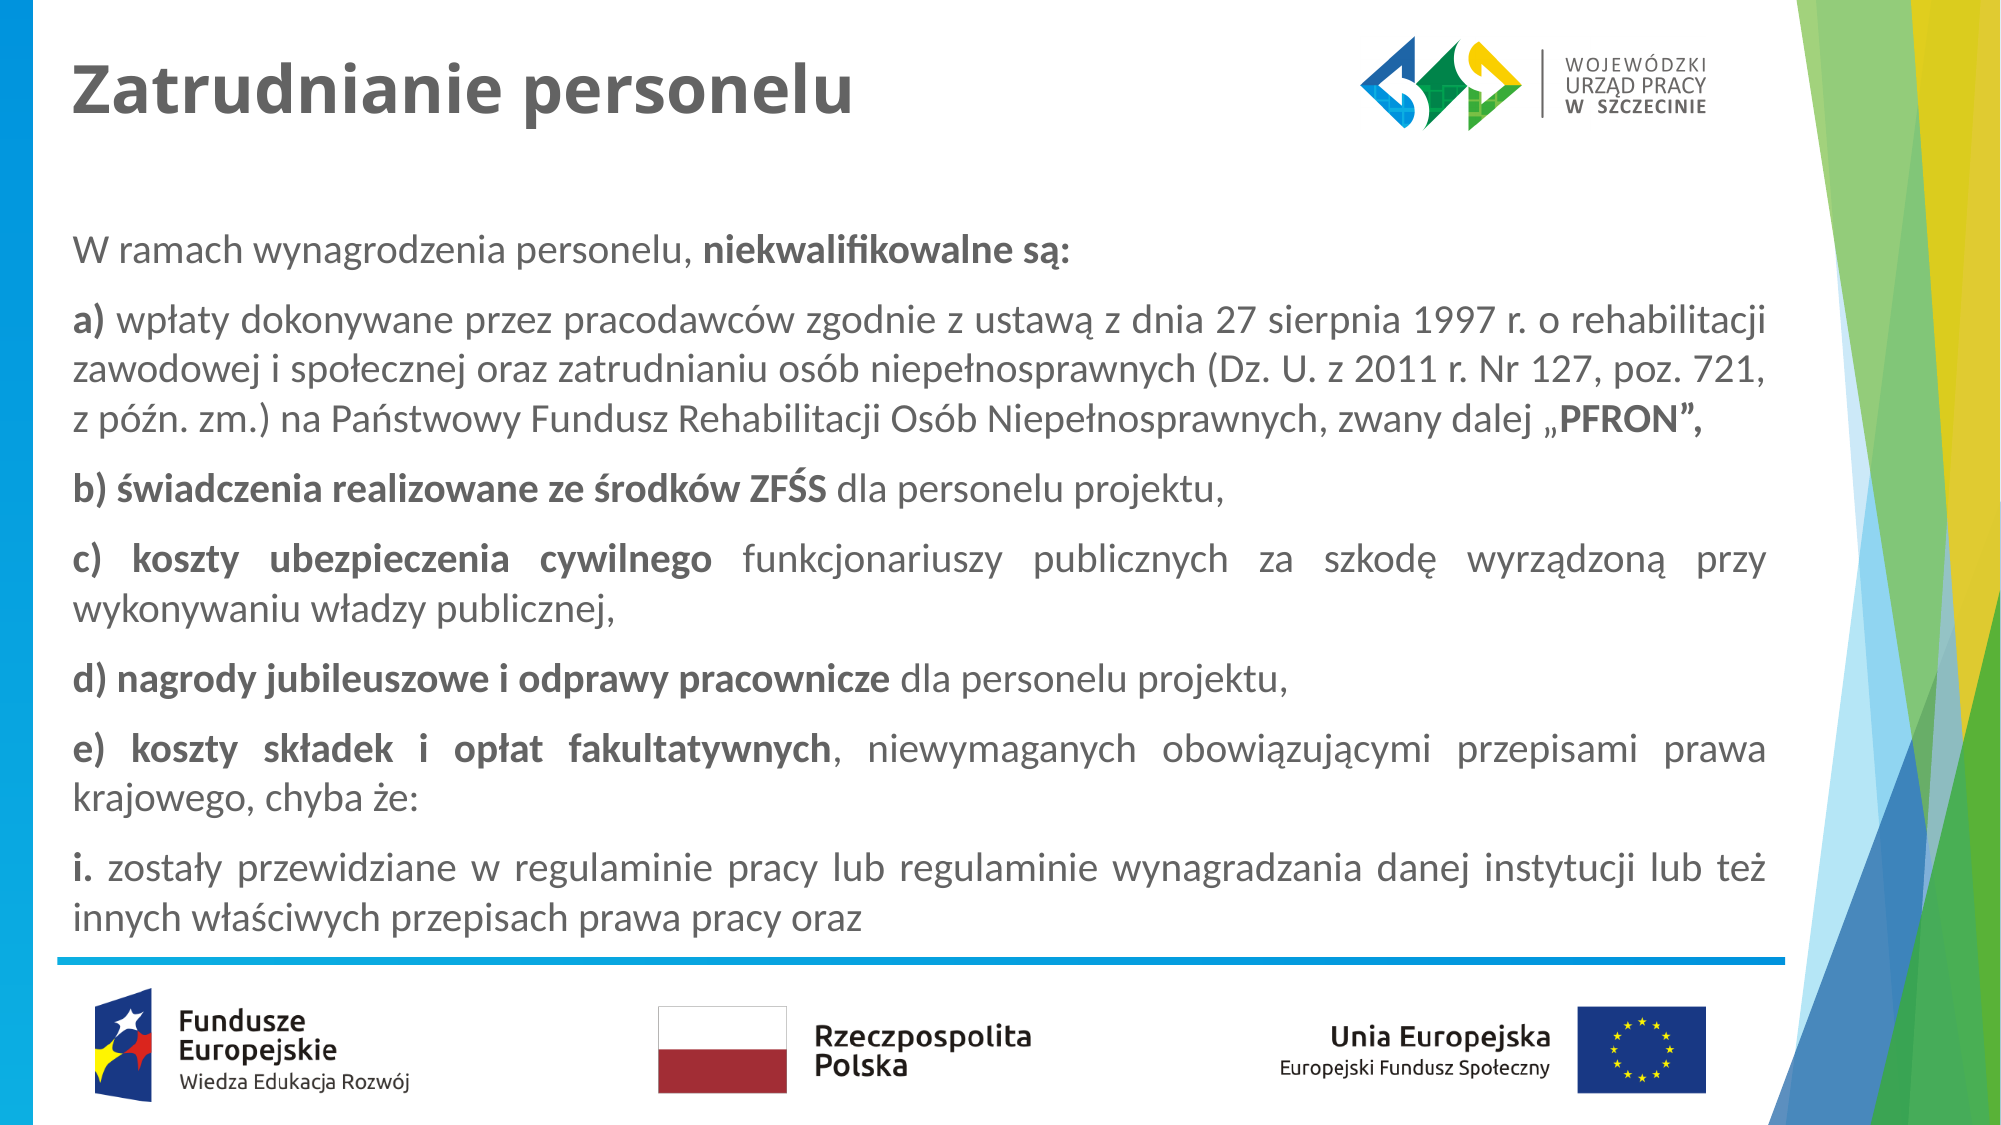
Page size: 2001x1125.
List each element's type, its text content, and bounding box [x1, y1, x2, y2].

list W ramach wynagrodzenia personelu, niekwalifikowalne są: a) wpłaty dokonywane przez pracodawców zgodnie z ustawą z dnia 27 sierpnia 1997 r. o rehabilitacji zawodowej i społecznej oraz zatrudnianiu osób niepełnosprawnych (Dz. U. z 2011 r. Nr 127, poz. 721, z późn. zm.) na Państwowy Fundusz Rehabilitacji Osób Niepełnosprawnych, zwany dalej „PFRON”, b) świadczenia realizowane ze środków ZFŚS dla personelu projektu, c) koszty ubezpieczenia cywilnego funkcjonariuszy publicznych za szkodę wyrządzoną przy wykonywaniu władzy publicznej, d) nagrody jubileuszowe i odprawy pracownicze dla personelu projektu, e) koszty składek i opłat fakultatywnych, niewymaganych obowiązującymi przepisami prawa krajowego, chyba że: i. zostały przewidziane w regulaminie pracy lub regulaminie wynagradzania danej instytucji lub też innych właściwych przepisach prawa pracy oraz [57, 214, 1783, 958]
title Zatrudnianie personelu [57, 39, 1340, 214]
picture [95, 988, 1706, 1102]
picture [1360, 36, 1706, 131]
